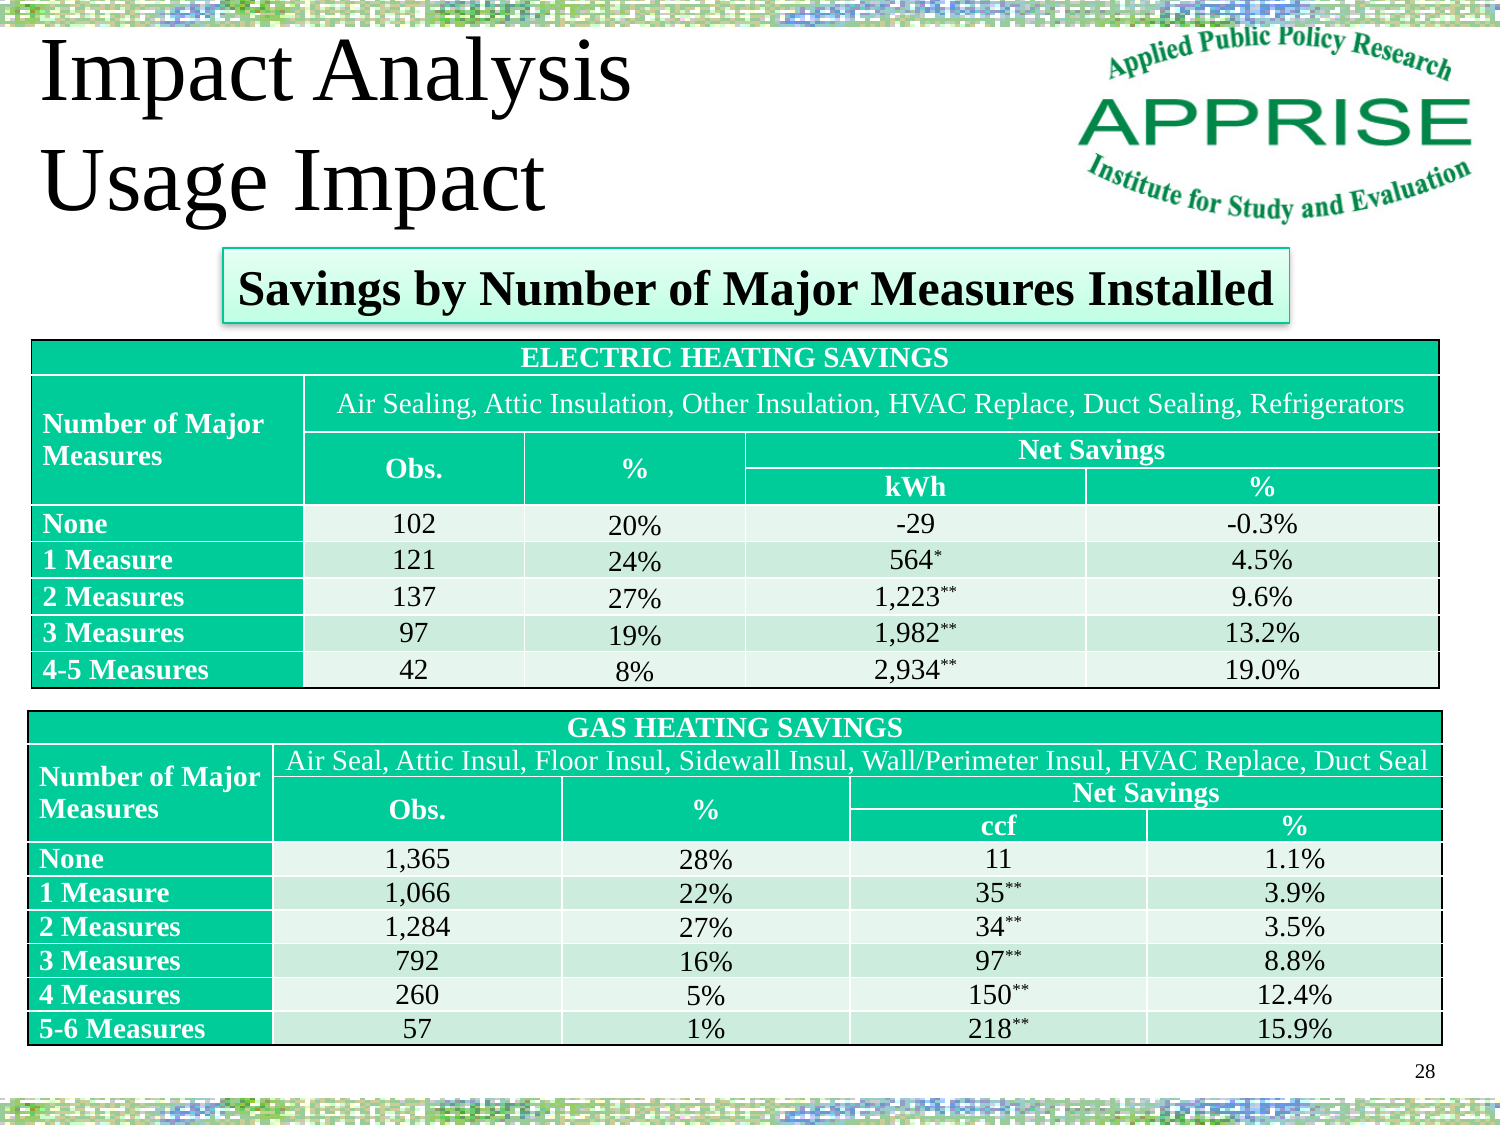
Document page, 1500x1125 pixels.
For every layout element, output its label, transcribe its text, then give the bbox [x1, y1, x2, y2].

table_cell Net Savings [746, 433, 1438, 467]
table_cell 9.6% [1087, 579, 1438, 614]
table_cell -0.3% [1087, 506, 1438, 541]
table_cell % [525, 433, 745, 504]
picture [0, 1098, 1500, 1125]
table_cell 2 Measures [32, 579, 303, 614]
table_cell 4 Measures [29, 978, 272, 1010]
table_cell 27% [525, 579, 745, 614]
table_cell 4-5 Measures [32, 652, 303, 687]
table_cell 5-6 Measures [29, 1012, 272, 1044]
table_cell 97** [851, 944, 1146, 977]
table_cell 218** [851, 1012, 1146, 1044]
table_cell 22% [563, 877, 849, 909]
text_box Savings by Number of Major Measures Installed [222, 247, 1290, 324]
table_cell 1 Measure [32, 542, 303, 577]
table_cell 28% [563, 843, 849, 875]
table_cell 20% [525, 506, 745, 541]
table_cell 24% [525, 542, 745, 577]
table_cell Number of Major Measures [29, 745, 272, 841]
table_cell 11 [851, 843, 1146, 875]
table_cell 15.9% [1148, 1012, 1441, 1044]
table_cell 8.8% [1148, 944, 1441, 977]
table_cell 102 [305, 506, 524, 541]
table_cell 42 [305, 652, 524, 687]
table_cell 2 Measures [29, 911, 272, 943]
text_box 28 [1399, 1050, 1463, 1090]
table_cell % [1087, 469, 1438, 504]
table_cell ccf [851, 810, 1146, 841]
table_cell 792 [274, 944, 561, 977]
table_cell 1,066 [274, 877, 561, 909]
table_cell Number of Major Measures [32, 376, 303, 504]
table_cell 1.1% [1148, 843, 1441, 875]
table_cell 13.2% [1087, 616, 1438, 651]
table_cell -29 [746, 506, 1085, 541]
table_cell 1,365 [274, 843, 561, 875]
table_cell 57 [274, 1012, 561, 1044]
table_cell 35** [851, 877, 1146, 909]
table_header ELECTRIC HEATING SAVINGS [32, 341, 1438, 374]
table_cell 34** [851, 911, 1146, 943]
table_cell 2,934** [746, 652, 1085, 687]
table_cell None [32, 506, 303, 541]
picture [0, 0, 1500, 251]
table_cell 3 Measures [29, 944, 272, 977]
table_cell 97 [305, 616, 524, 651]
table_cell 1,284 [274, 911, 561, 943]
table_cell 19% [525, 616, 745, 651]
table_cell Air Seal, Attic Insul, Floor Insul, Sidewall Insul, Wall/Perimeter Insul, HVAC Replace, Duct Seal [274, 745, 1441, 776]
table_cell 5% [563, 978, 849, 1010]
table_cell Obs. [305, 433, 524, 504]
table_cell % [1148, 810, 1441, 841]
table_cell 19.0% [1087, 652, 1438, 687]
table_cell 1% [563, 1012, 849, 1044]
table_cell 150** [851, 978, 1146, 1010]
table_cell 260 [274, 978, 561, 1010]
table_cell 27% [563, 911, 849, 943]
table_cell 12.4% [1148, 978, 1441, 1010]
table_cell Air Sealing, Attic Insulation, Other Insulation, HVAC Replace, Duct Sealing, Refrigerators [305, 376, 1438, 431]
title Impact Analysis Usage Impact [24, 35, 1044, 213]
table_cell 1,982** [746, 616, 1085, 651]
table_cell 564* [746, 542, 1085, 577]
table_header GAS HEATING SAVINGS [29, 712, 1441, 743]
table_cell 8% [525, 652, 745, 687]
table_cell Obs. [274, 777, 561, 841]
table_cell 137 [305, 579, 524, 614]
table_cell 3.5% [1148, 911, 1441, 943]
table_cell 1,223** [746, 579, 1085, 614]
table_cell None [29, 843, 272, 875]
table_cell 121 [305, 542, 524, 577]
table_cell Net Savings [851, 777, 1441, 808]
table_cell 3.9% [1148, 877, 1441, 909]
table_cell 16% [563, 944, 849, 977]
table_cell 3 Measures [32, 616, 303, 651]
table_cell kWh [746, 469, 1085, 504]
table_cell 4.5% [1087, 542, 1438, 577]
table_cell % [563, 777, 849, 841]
table_cell 1 Measure [29, 877, 272, 909]
